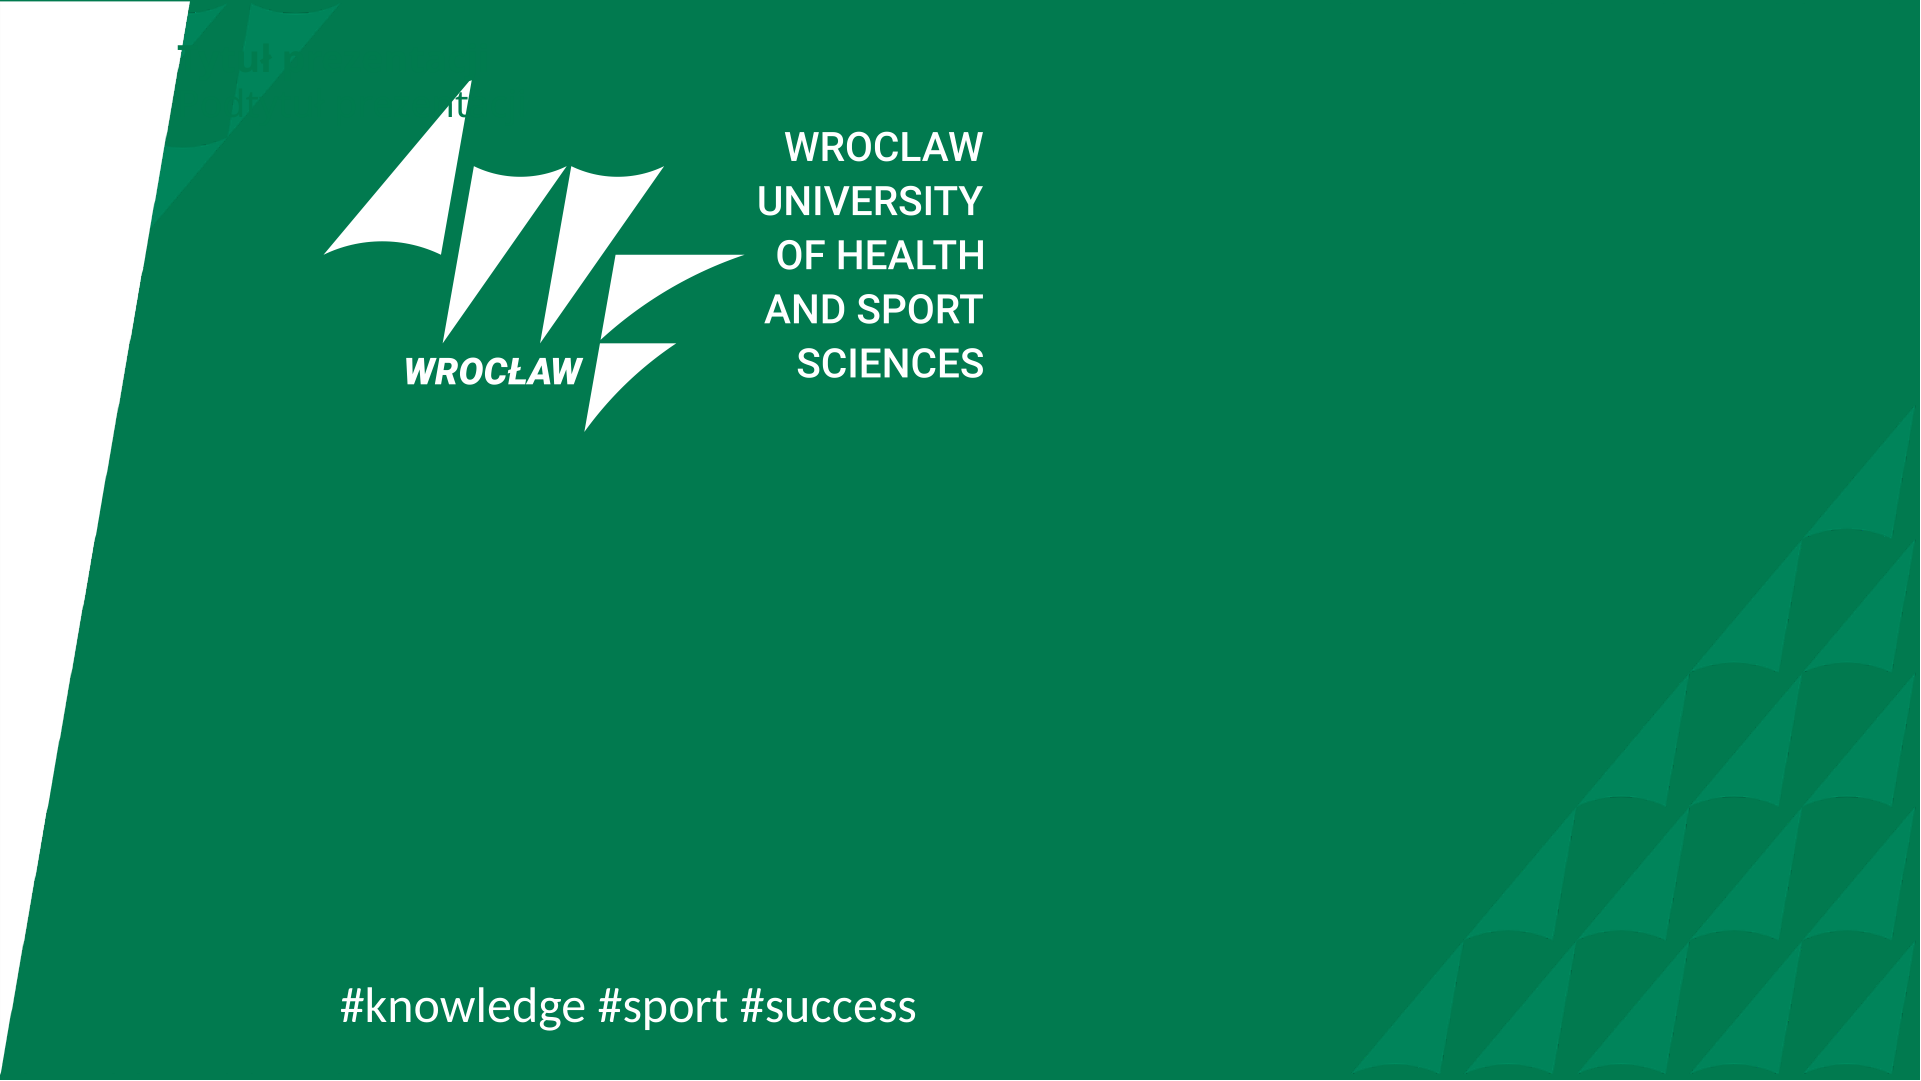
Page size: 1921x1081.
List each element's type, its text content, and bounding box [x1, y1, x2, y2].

picture [0, 0, 1916, 1077]
text_box Tytuł prezentacji Podtytuł prezentacji [177, 35, 1376, 154]
